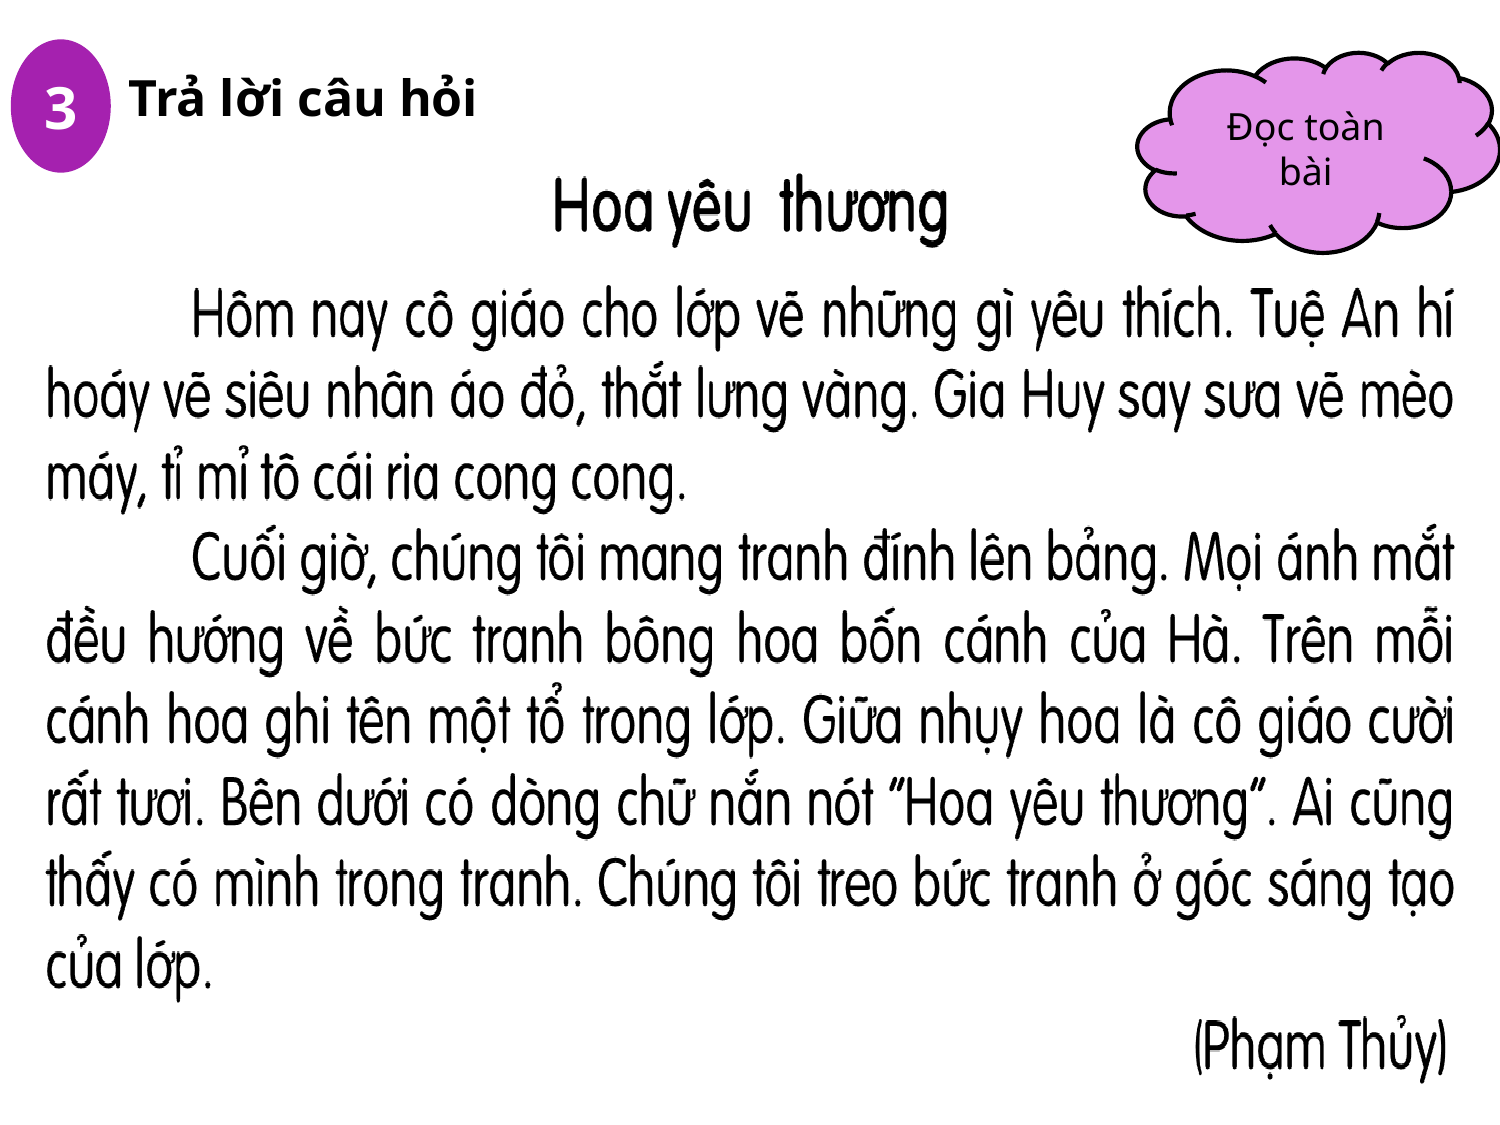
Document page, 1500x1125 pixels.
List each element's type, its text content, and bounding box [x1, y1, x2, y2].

text_box Đọc toàn bài [1139, 50, 1500, 178]
text_box Trả lời câu hỏi [113, 58, 550, 133]
text_box 3 [8, 37, 113, 134]
picture [13, 134, 1486, 1125]
